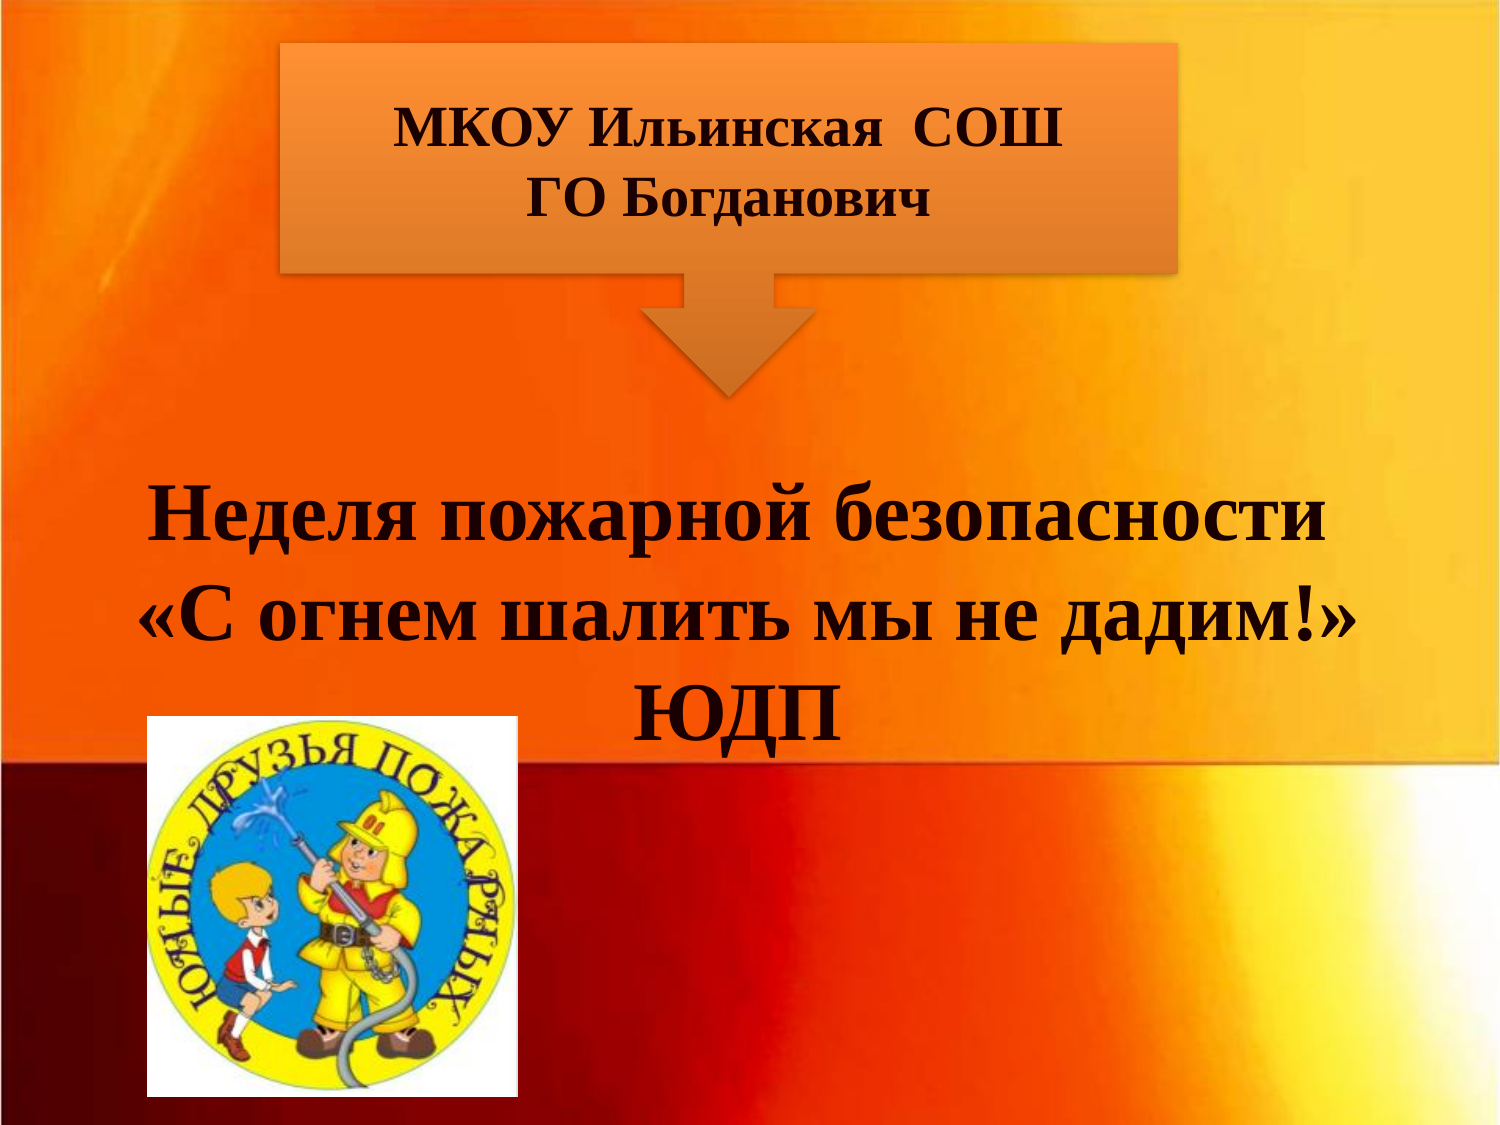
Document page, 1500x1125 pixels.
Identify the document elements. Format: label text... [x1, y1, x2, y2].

picture [0, 0, 1500, 1125]
text_box МКОУ Ильинская СОШ ГО Богданович [280, 42, 1178, 398]
title Неделя пожарной безопасности «С огнем шалить мы не дадим!» ЮДП [41, 397, 1436, 953]
